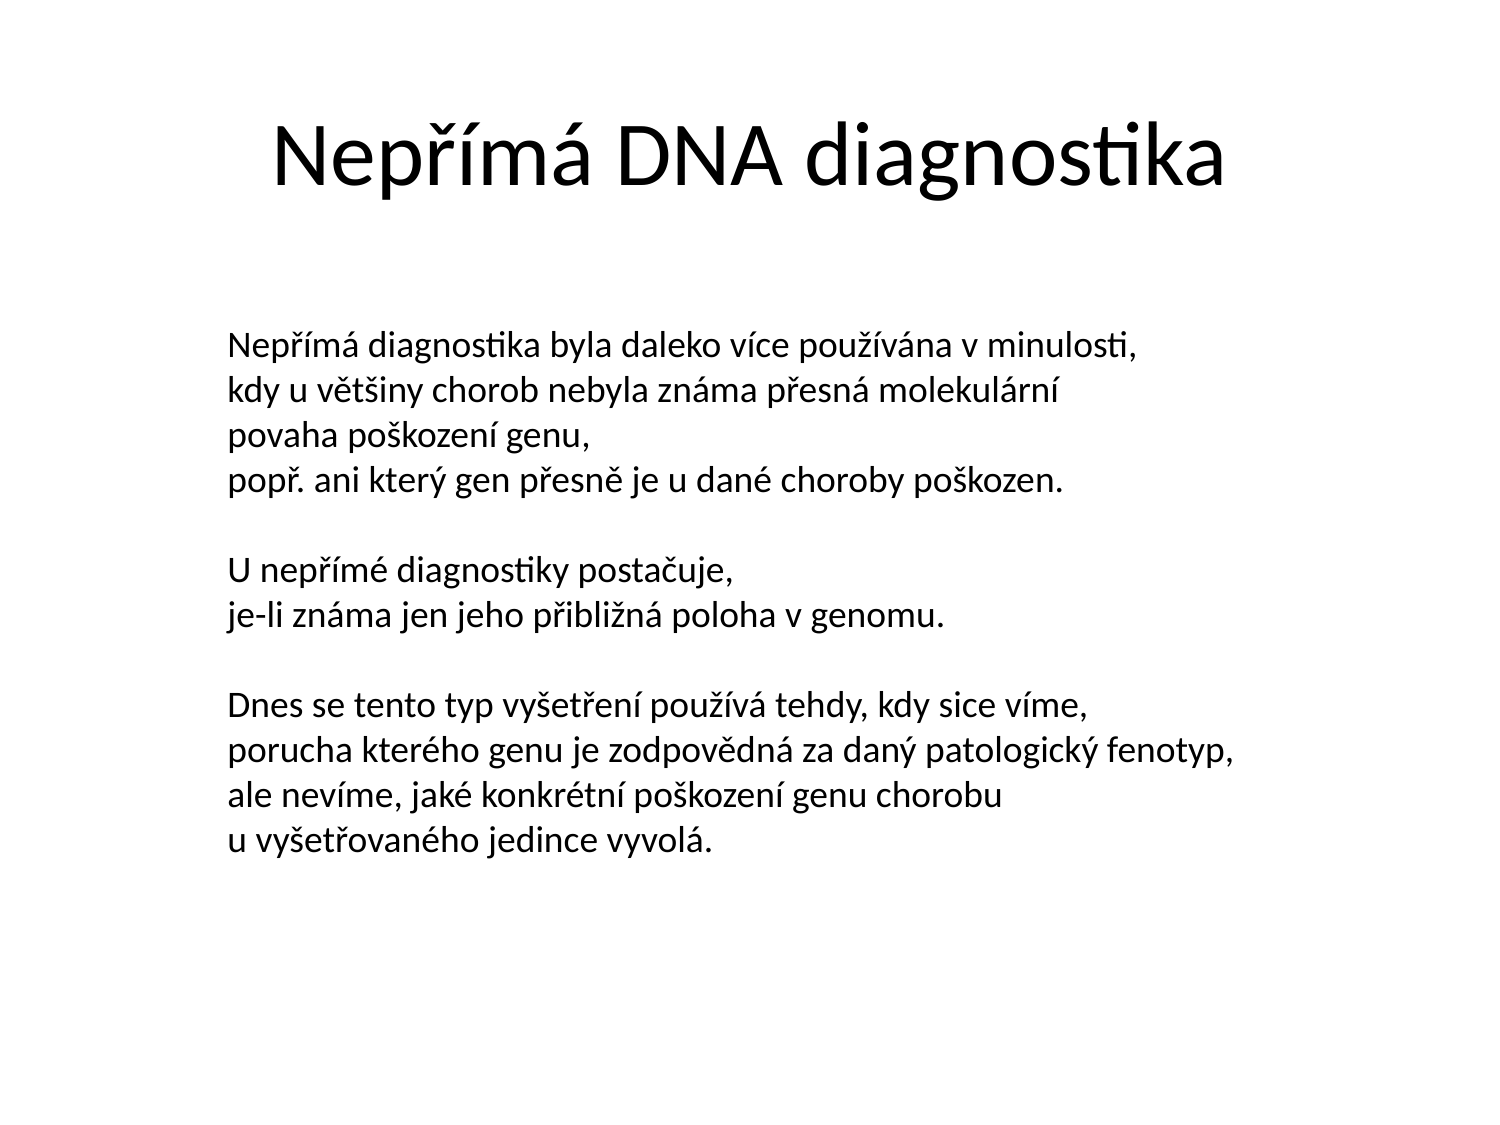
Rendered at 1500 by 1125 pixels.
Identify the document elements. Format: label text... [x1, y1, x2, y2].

title Nepřímá DNA diagnostika [75, 54, 1425, 243]
text_box Nepřímá diagnostika byla daleko více používána v minulosti, kdy u většiny chorob nebyla známa přesná molekulární povaha poškození genu, popř. ani který gen přesně je u dané choroby poškozen. U nepřímé diagnostiky postačuje, je-li známa jen jeho přibližná poloha v genomu. Dnes se tento typ vyšetření používá tehdy, kdy sice víme, porucha kterého genu je zodpovědná za daný patologický fenotyp, ale nevíme, jaké konkrétní poškození genu chorobu u vyšetřovaného jedince vyvolá. [212, 267, 1259, 912]
